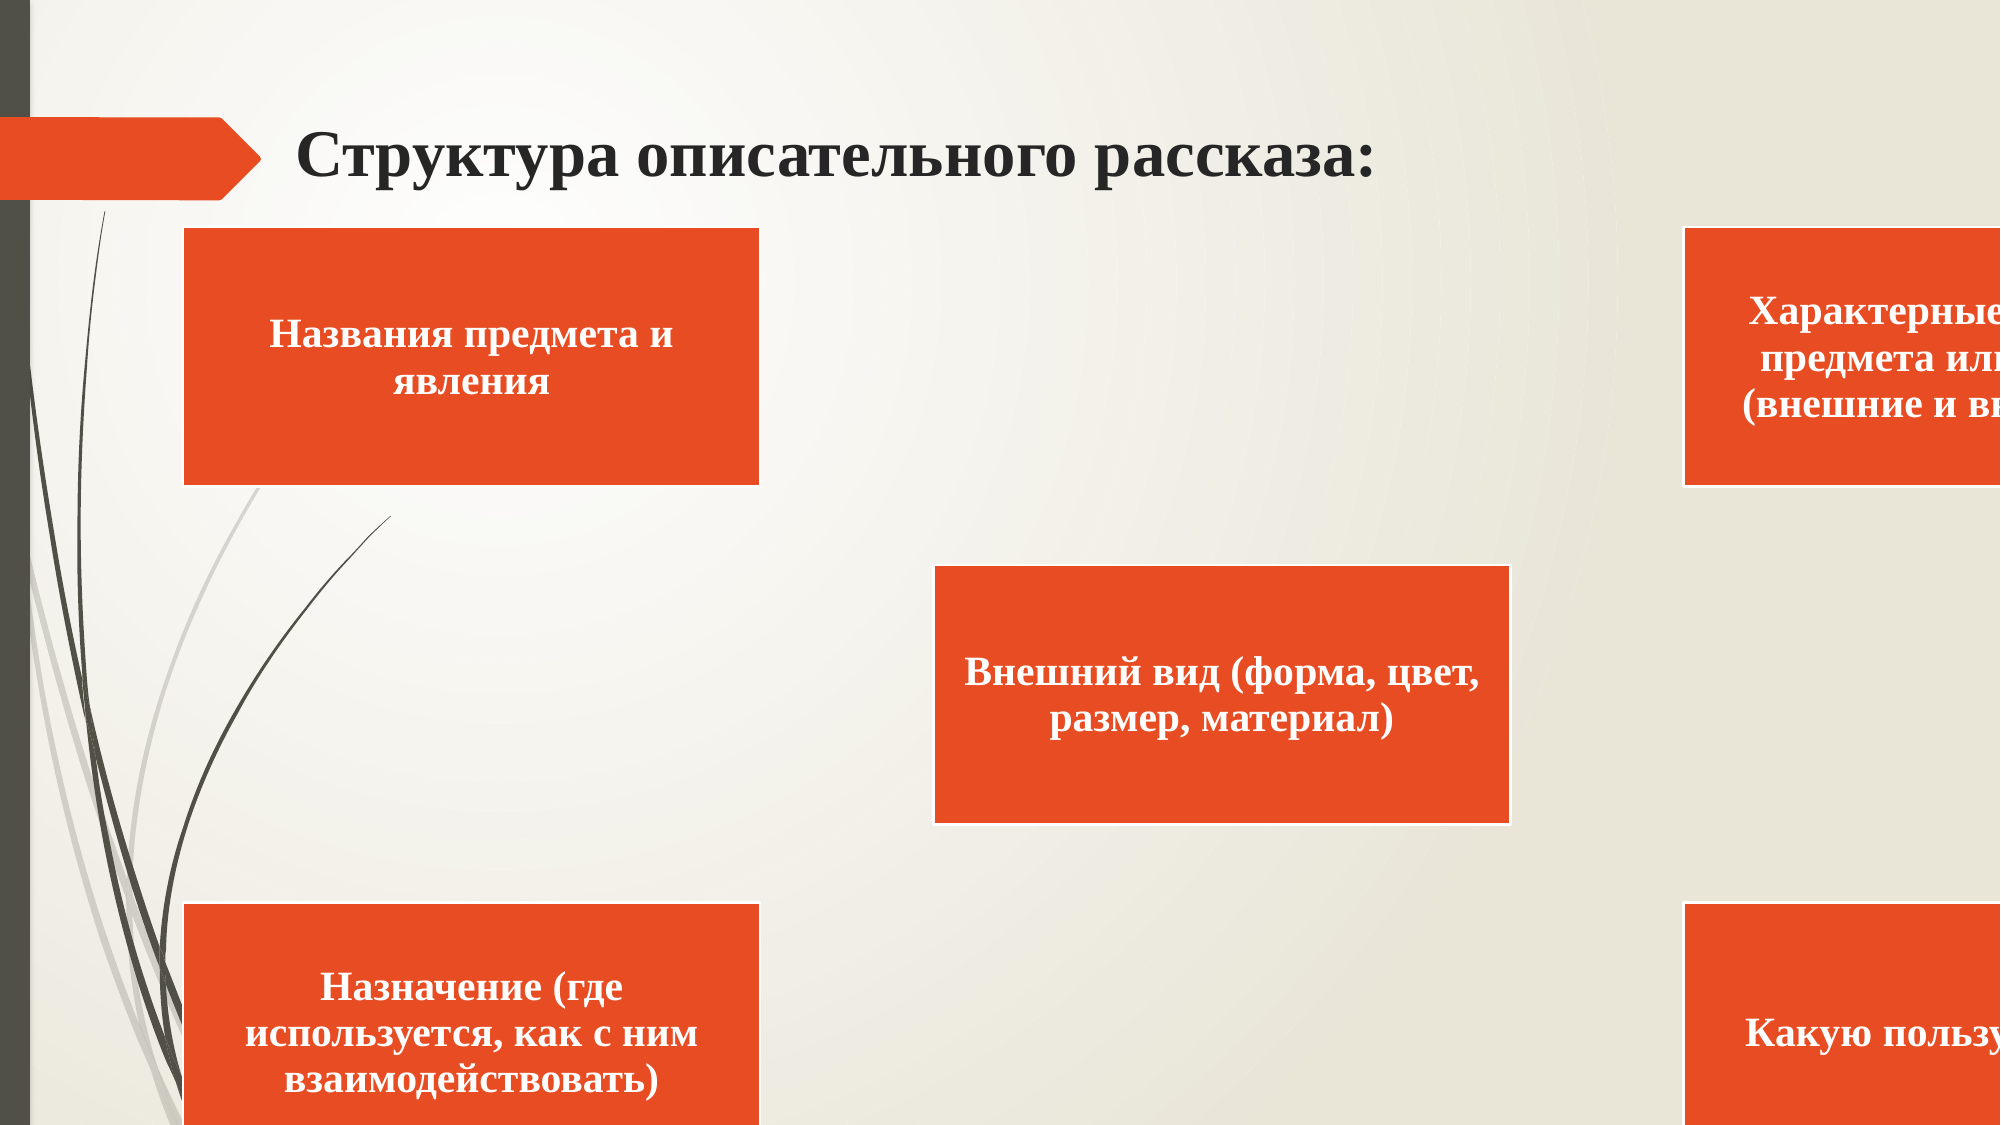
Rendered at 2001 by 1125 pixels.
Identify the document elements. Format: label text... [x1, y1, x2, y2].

title Структура описательного рассказа: [280, 102, 1888, 226]
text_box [182, 226, 1915, 1057]
